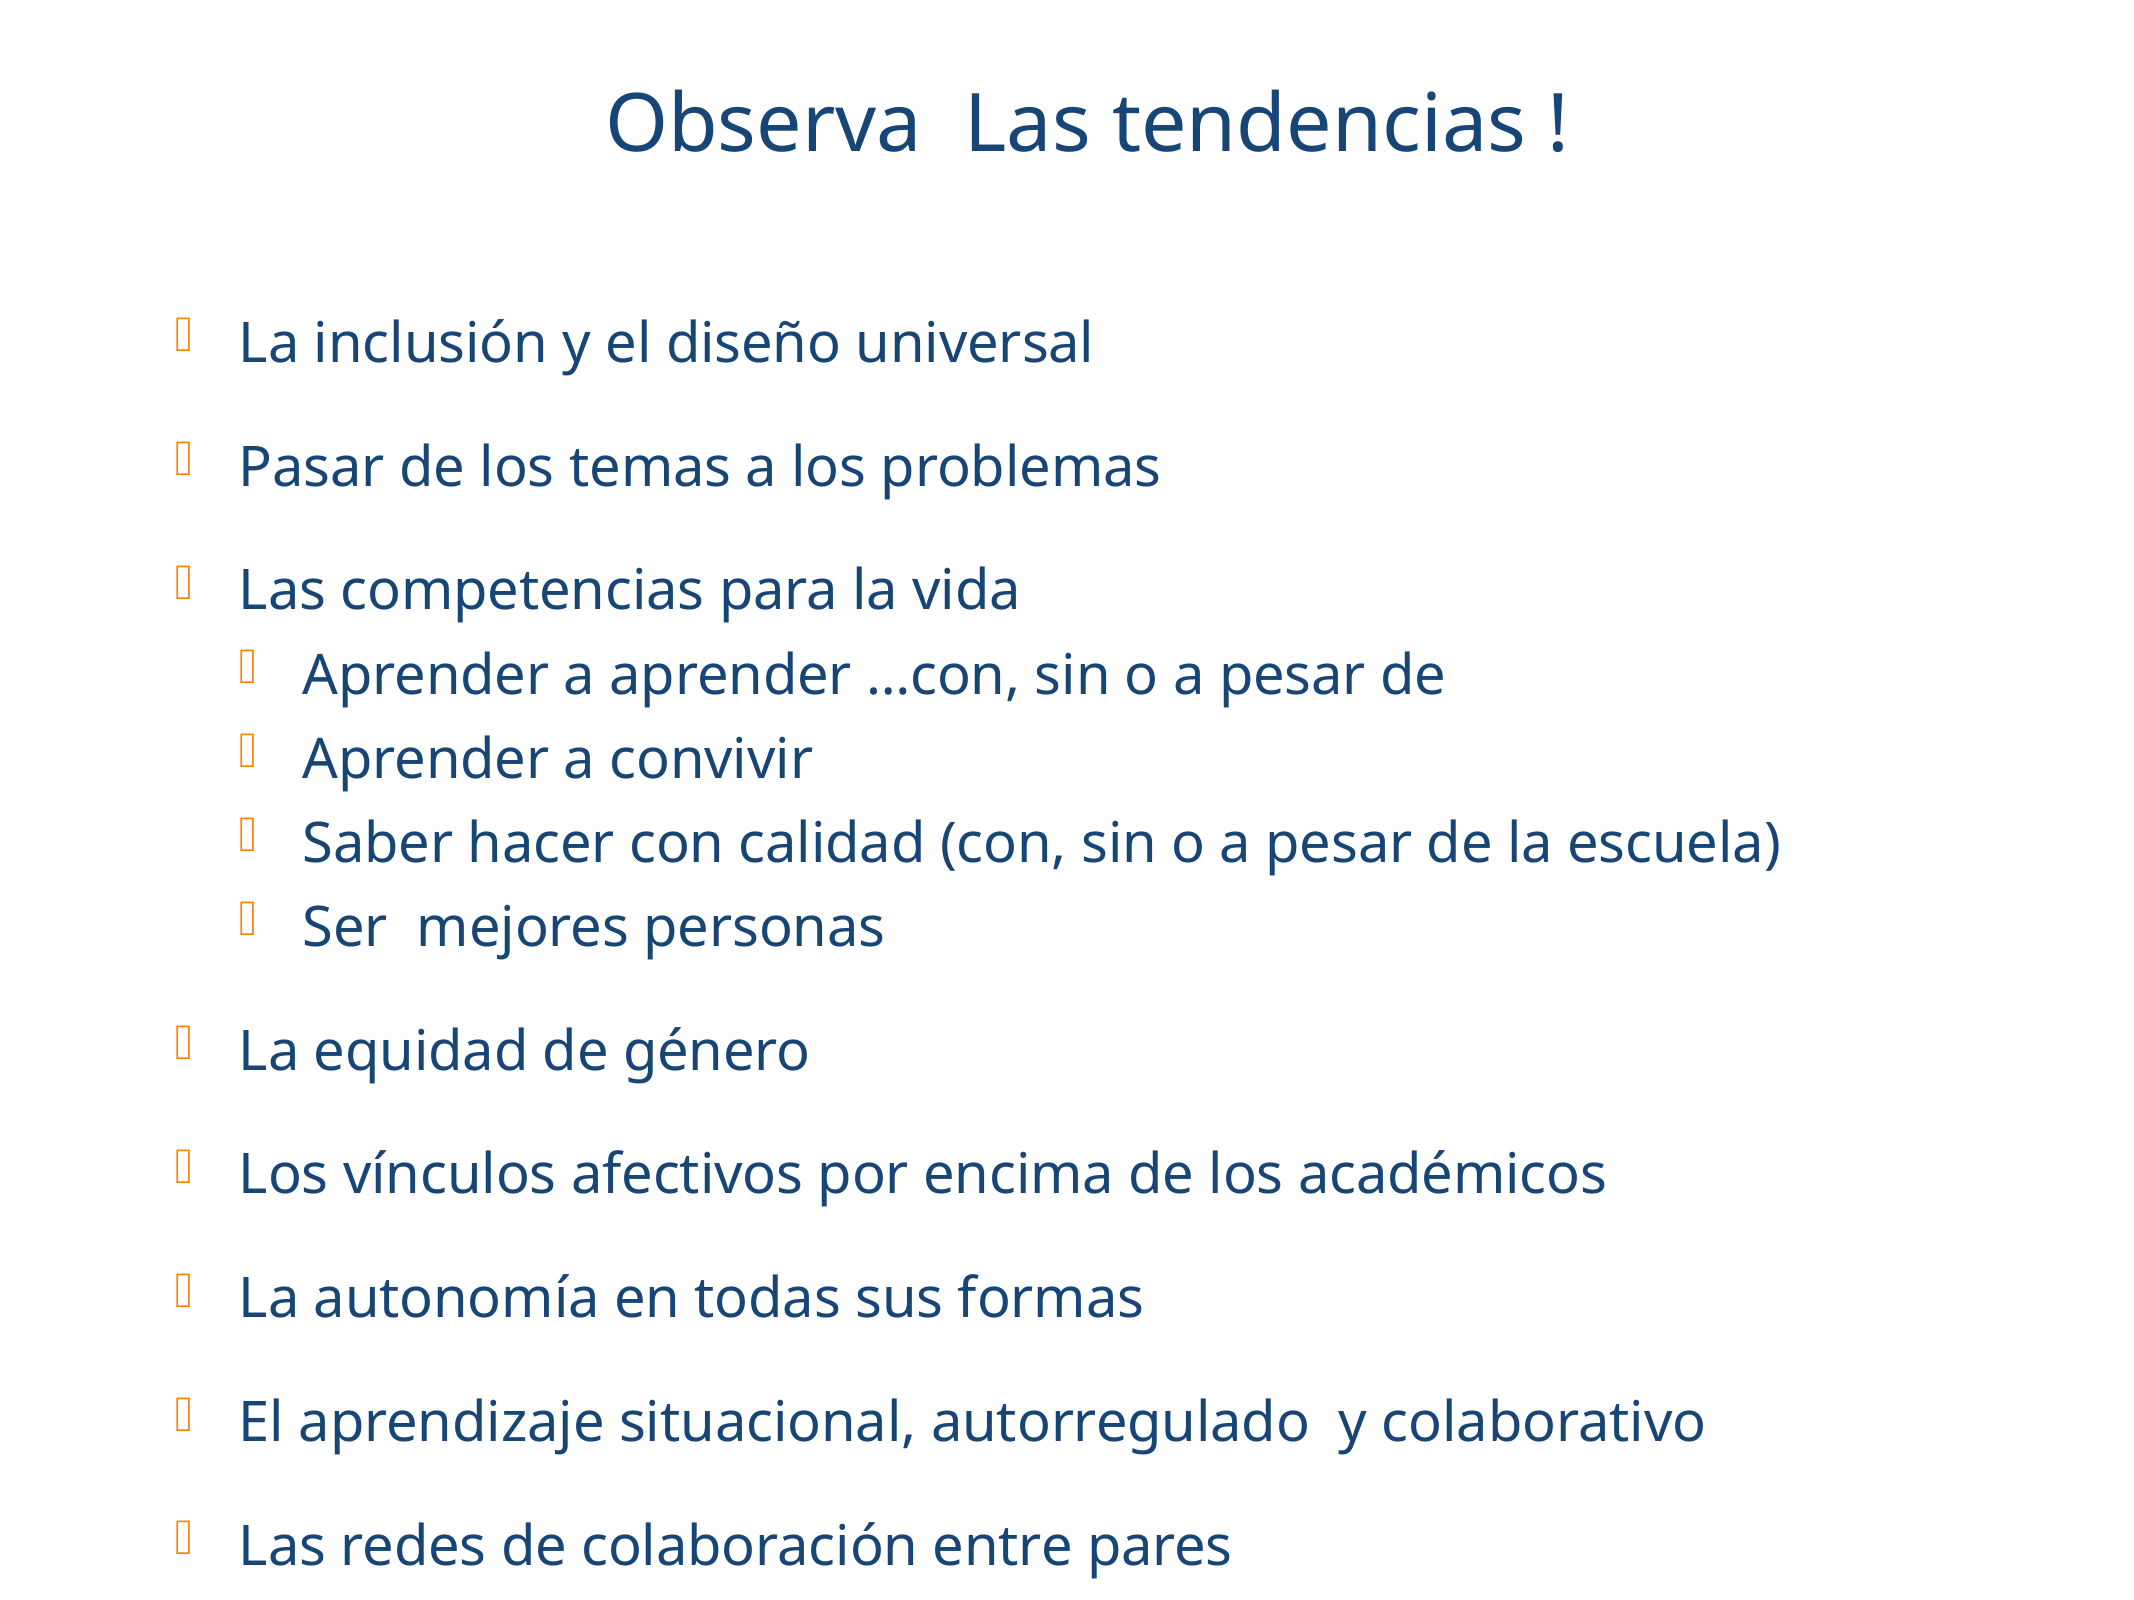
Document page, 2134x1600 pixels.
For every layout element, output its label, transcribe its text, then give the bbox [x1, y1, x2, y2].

list La inclusión y el diseño universal Pasar de los temas a los problemas Las competencias para la vida Aprender a aprender …con, sin o a pesar de Aprender a convivir Saber hacer con calidad (con, sin o a pesar de la escuela) Ser mejores personas La equidad de género Los vínculos afectivos por encima de los académicos La autonomía en todas sus formas El aprendizaje situacional, autorregulado y colaborativo Las redes de colaboración entre pares [153, 295, 2084, 1600]
title Observa Las tendencias ! [583, 59, 1819, 179]
